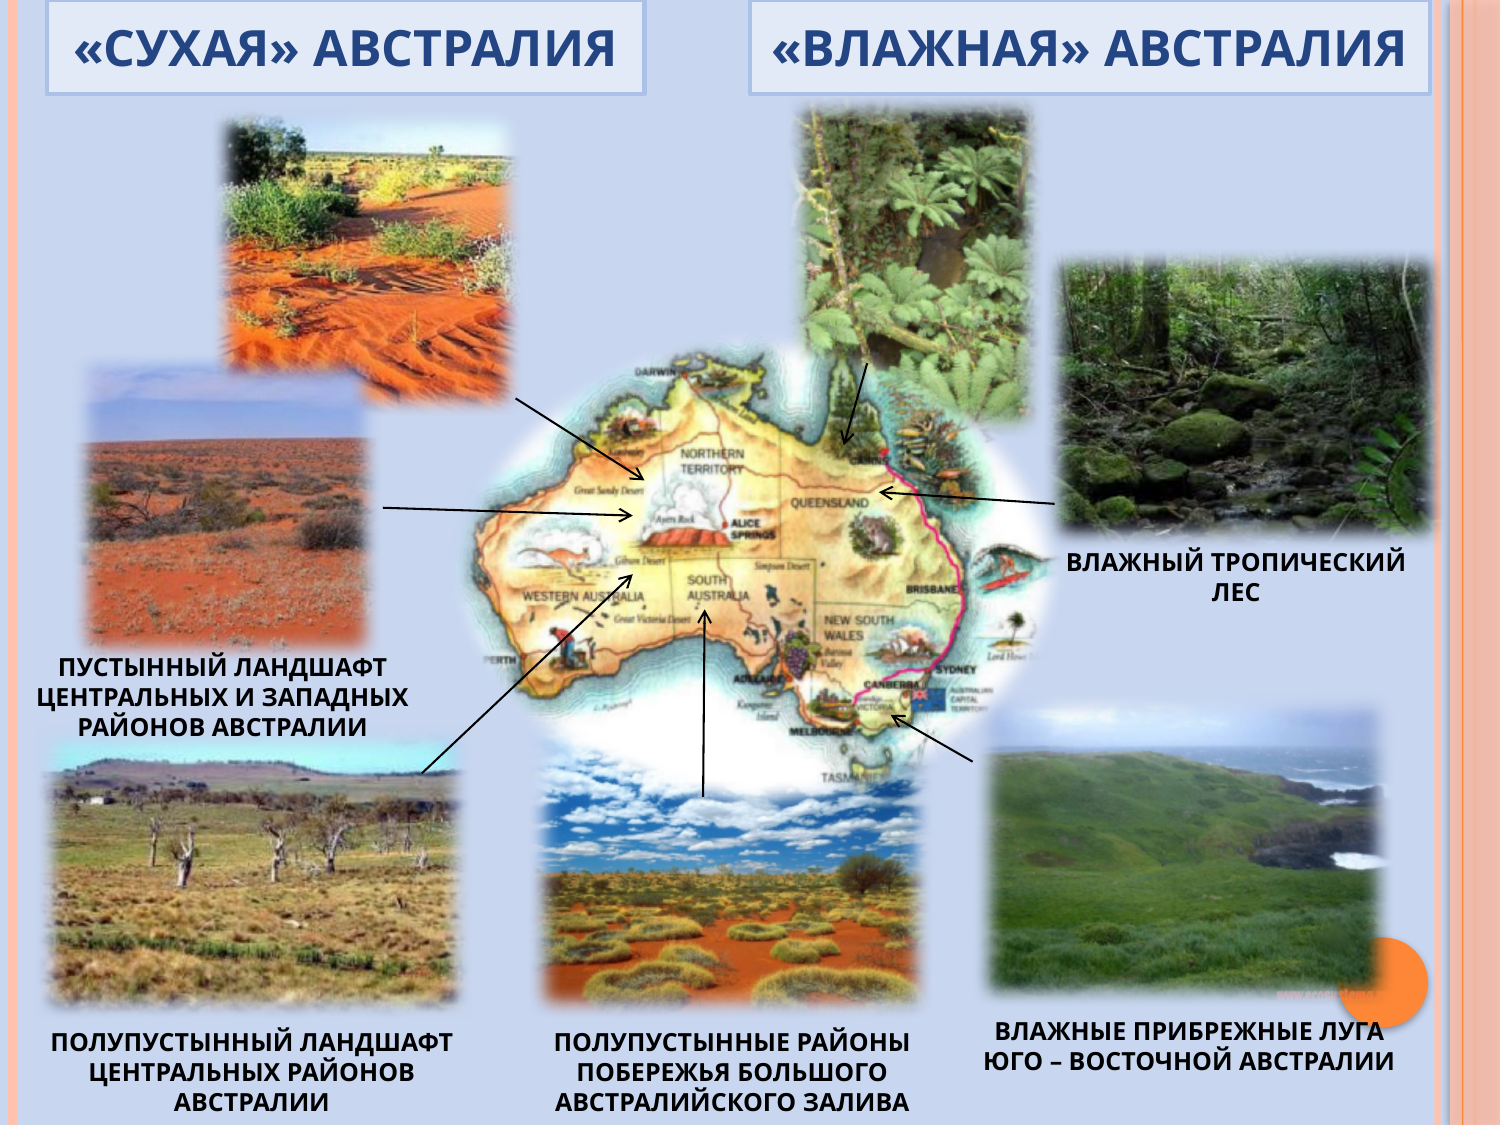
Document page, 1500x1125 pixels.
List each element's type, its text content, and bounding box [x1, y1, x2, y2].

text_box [382, 507, 634, 517]
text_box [878, 491, 1056, 505]
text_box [421, 573, 634, 774]
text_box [890, 714, 974, 763]
text_box «СУХАЯ» АВСТРАЛИЯ [45, 0, 647, 96]
text_box «ВЛАЖНАЯ» АВСТРАЛИЯ [748, 0, 1432, 96]
picture [34, 93, 1449, 1021]
text_box ВЛАЖНЫЙ ТРОПИЧЕСКИЙ ЛЕС [1074, 559, 1430, 614]
text_box ПОЛУПУСТЫННЫЙ ЛАНДШАФТ ЦЕНТРАЛЬНЫХ РАЙОНОВ АВСТРАЛИИ [23, 1018, 481, 1124]
text_box ПОЛУПУСТЫННЫЕ РАЙОНЫ ПОБЕРЕЖЬЯ БОЛЬШОГО АВСТРАЛИЙСКОГО ЗАЛИВА [503, 1018, 961, 1124]
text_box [515, 397, 646, 481]
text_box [813, 392, 897, 417]
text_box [609, 701, 799, 705]
text_box ПУСТЫННЫЙ ЛАНДШАФТ ЦЕНТРАЛЬНЫХ И ЗАПАДНЫХ РАЙОНОВ АВСТРАЛИИ [0, 644, 415, 750]
text_box ВЛАЖНЫЕ ПРИБРЕЖНЫЕ ЛУГА ЮГО – ВОСТОЧНОЙ АВСТРАЛИИ [960, 1007, 1418, 1083]
